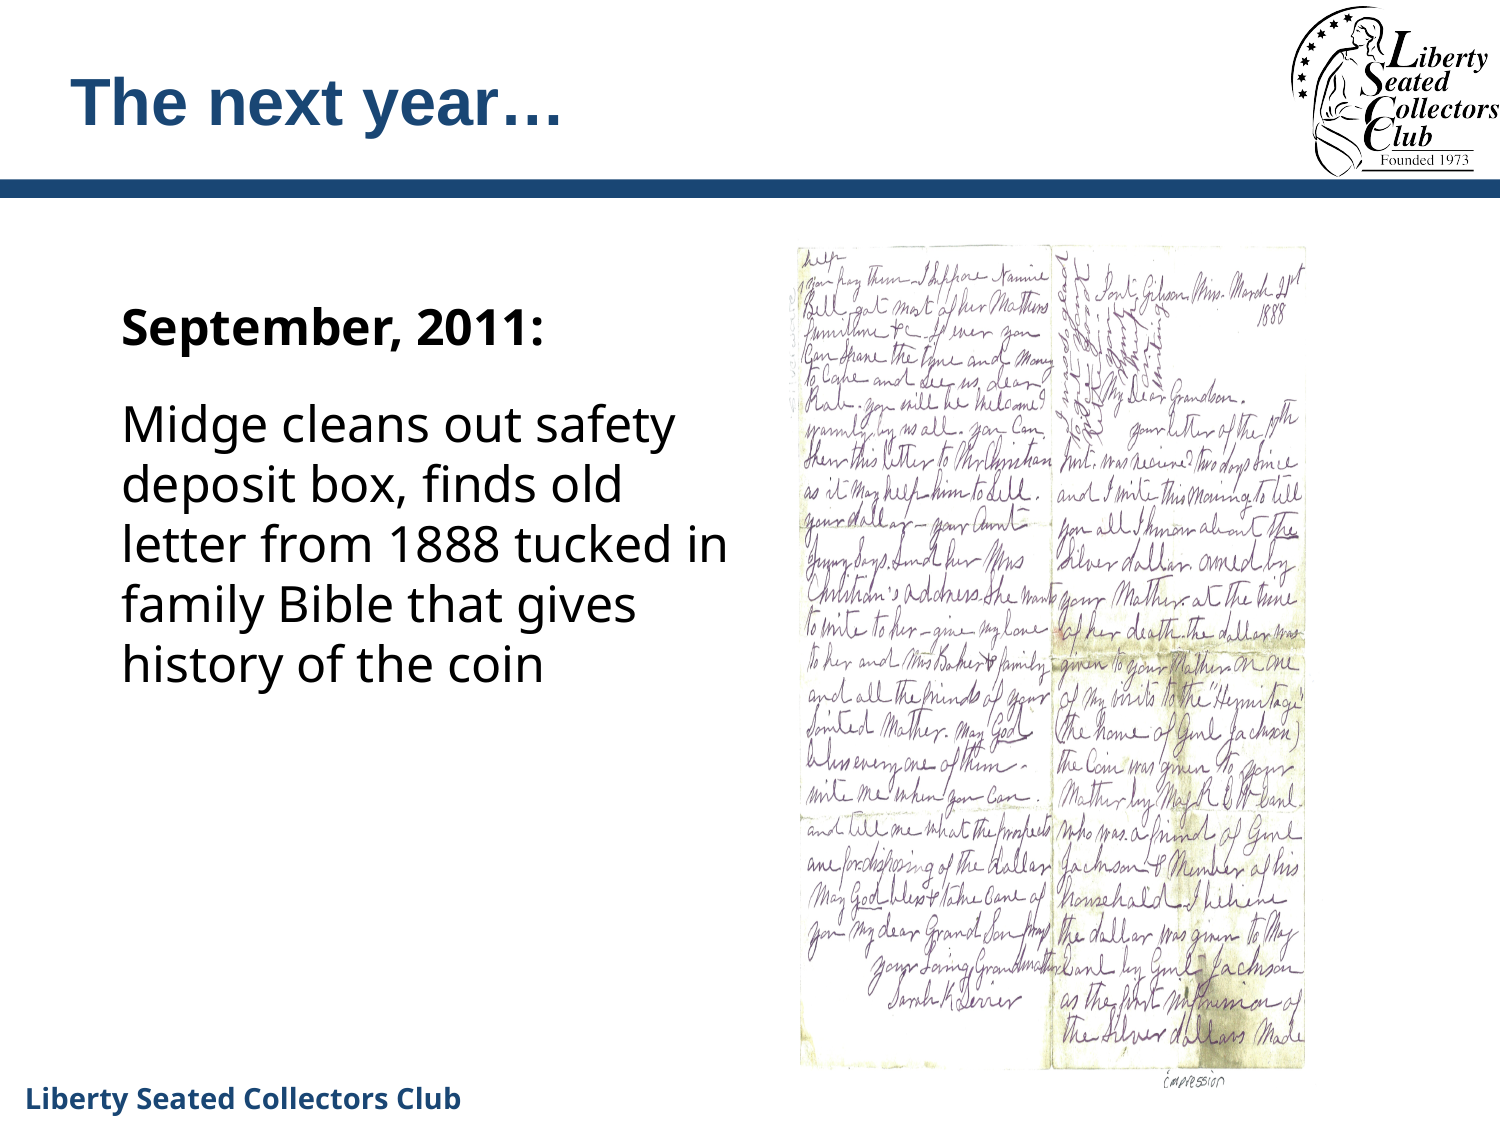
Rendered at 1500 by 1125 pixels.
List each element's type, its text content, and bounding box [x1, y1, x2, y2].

text_box The next year… [55, 51, 1259, 148]
text_box September, 2011: Midge cleans out safety deposit box, finds old letter from 1888 tucked in family Bible that gives history of the coin [106, 287, 770, 701]
picture [1291, 6, 1500, 179]
picture [633, 226, 1497, 1088]
